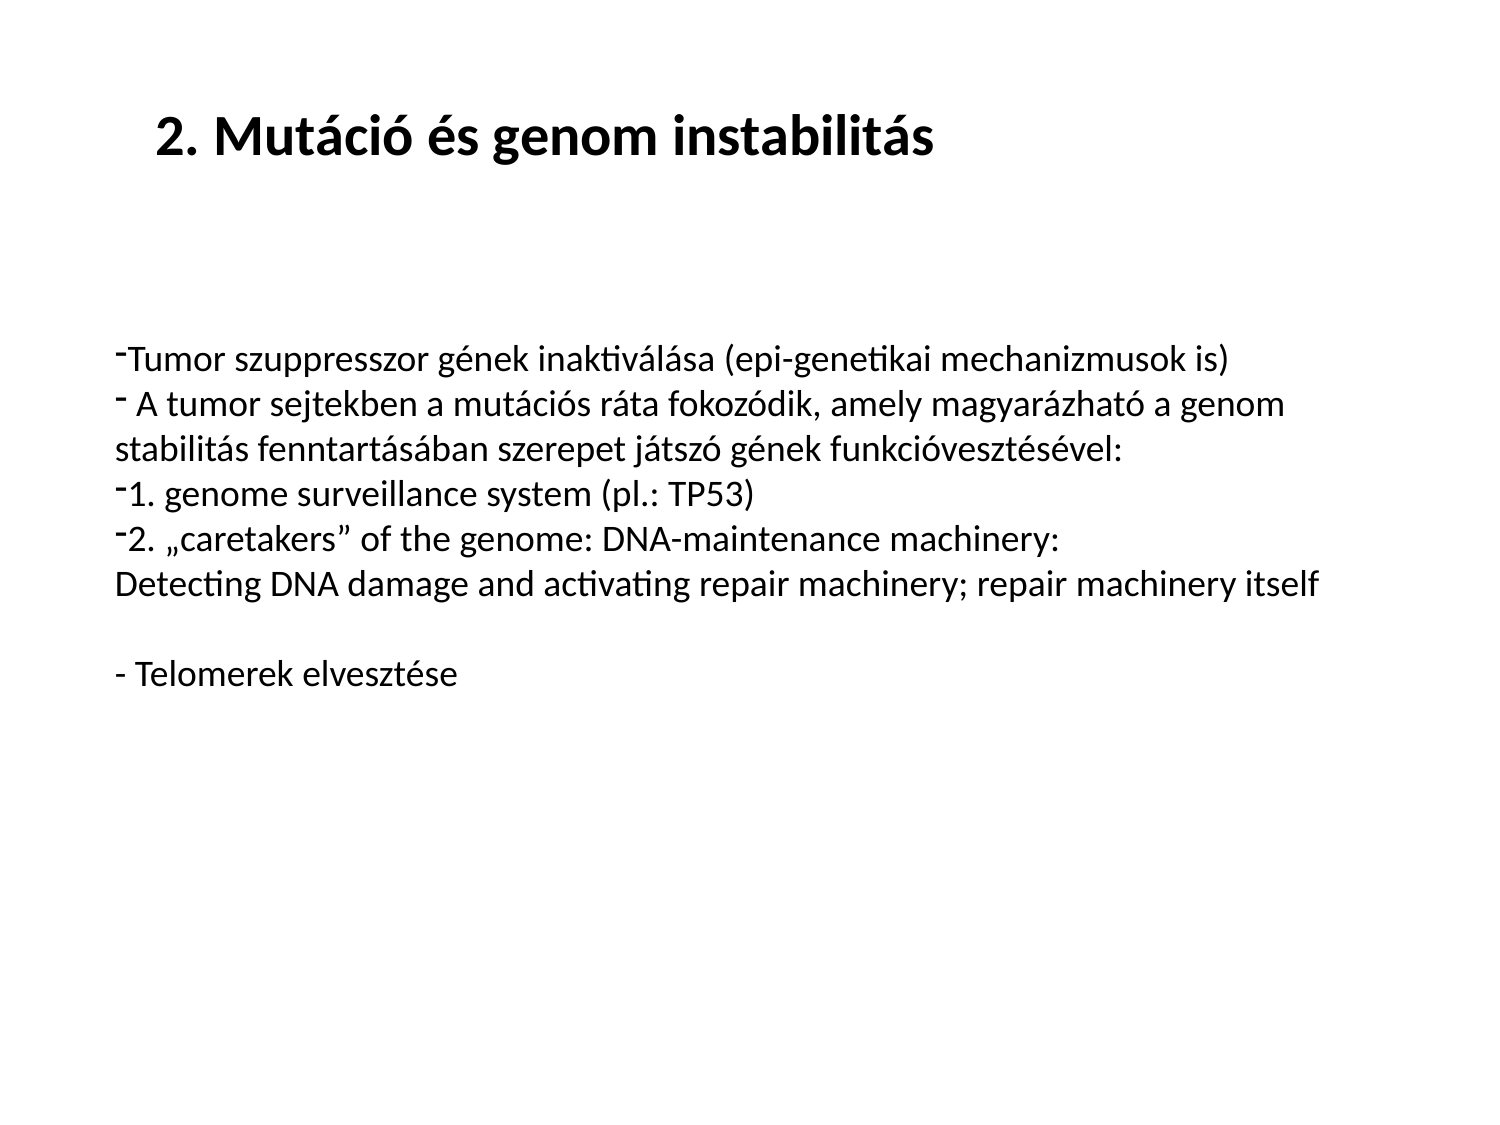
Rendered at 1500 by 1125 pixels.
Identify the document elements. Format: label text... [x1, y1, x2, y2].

text_box Tumor szuppresszor gének inaktiválása (epi-genetikai mechanizmusok is) A tumor sejtekben a mutációs ráta fokozódik, amely magyarázható a genom stabilitás fenntartásában szerepet játszó gének funkcióvesztésével: 1. genome surveillance system (pl.: TP53) 2. „caretakers” of the genome: DNA-maintenance machinery: Detecting DNA damage and activating repair machinery; repair machinery itself - Telomerek elvesztése [100, 326, 1365, 701]
text_box 2. Mutáció és genom instabilitás [140, 89, 950, 245]
